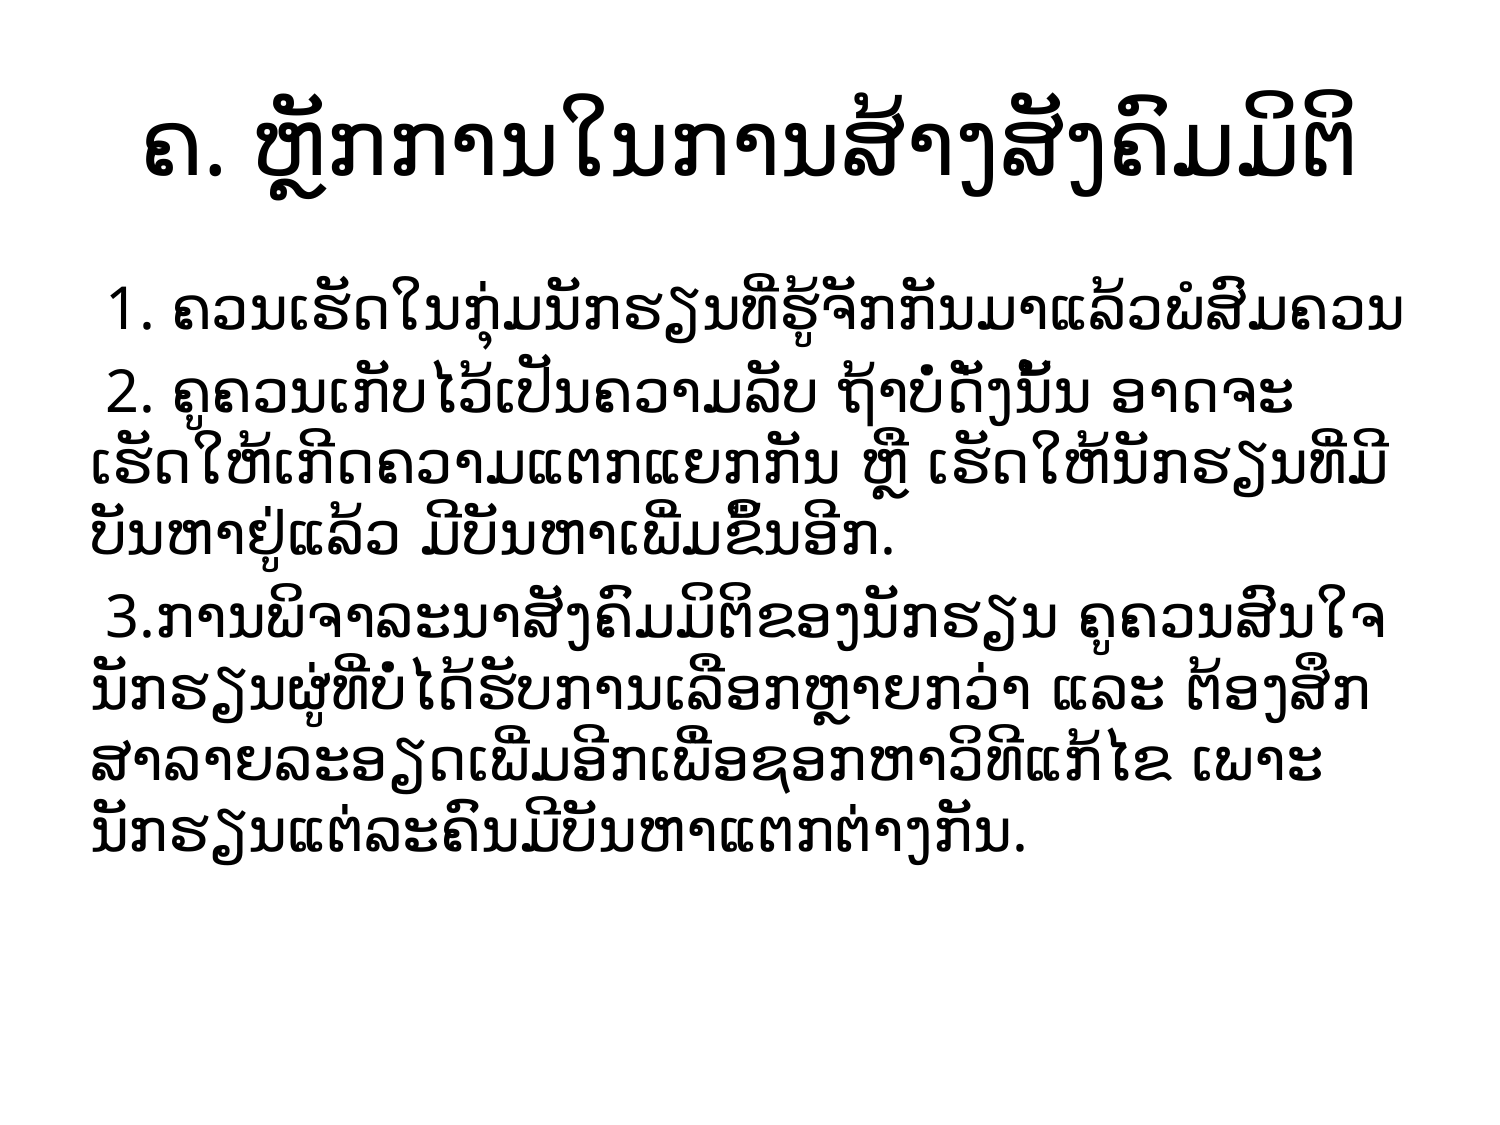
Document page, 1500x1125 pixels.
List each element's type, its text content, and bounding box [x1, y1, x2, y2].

title ຄ. ຫຼັກການໃນການສ້າງສັງຄົມມິຕິ [75, 45, 1425, 233]
list 1. ຄວນເຮັດໃນກຸ່ມນັກຮຽນທີ່ຮູ້ຈັກກັນມາແລ້ວພໍສົມຄວນ 2. ຄູຄວນເກັບໄວ້ເປັນຄວາມລັບ ຖ້າບໍ່ດັ່ງນັ້ນ ອາດຈະເຮັດໃຫ້ເກີດຄວາມແຕກແຍກກັນ ຫຼື ເຮັດໃຫ້ນັກຮຽນທີ່ມີ ບັນຫາຢູ່ແລ້ວ ມີບັນຫາເພີ່ມຂຶ້ນອີກ. 3.ການພິຈາລະນາສັງຄົມມິຕິຂອງນັກຮຽນ ຄູຄວນສົນໃຈນັກຮຽນຜູ່ທີ່ບໍ່ໄດ້ຮັບການເລືອກຫຼາຍກວ່າ ແລະ ຕ້ອງສຶກ ສາລາຍລະອຽດເພີ່ມອີກເພື່ອຊອກຫາວິທີແກ້ໄຂ ເພາະນັກຮຽນແຕ່ລະຄົນມີບັນຫາແຕກຕ່າງກັນ. [75, 262, 1425, 1005]
